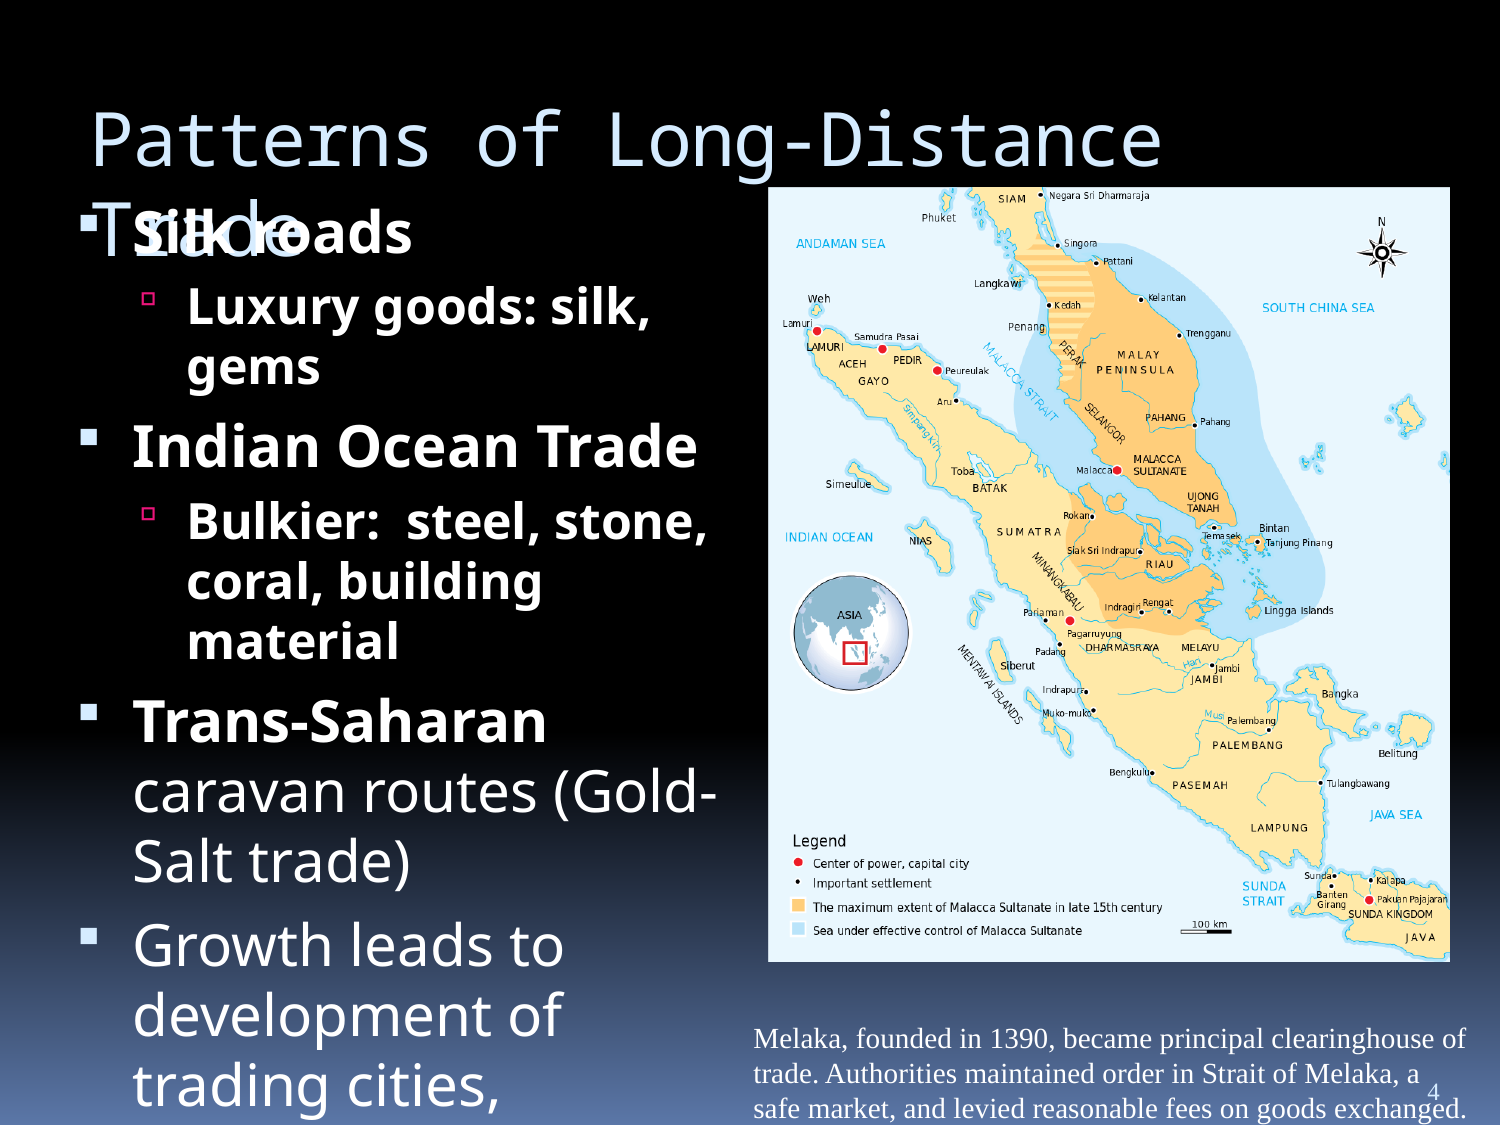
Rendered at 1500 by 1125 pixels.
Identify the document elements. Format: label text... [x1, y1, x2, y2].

text_box Melaka, founded in 1390, became principal clearinghouse of trade. Authorities maintained order in Strait of Melaka, a safe market, and levied reasonable fees on goods exchanged. [738, 1012, 1488, 1125]
title Patterns of Long-Distance Trade [75, 83, 1425, 234]
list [767, 187, 1451, 963]
list Silk roads Luxury goods: silk, gems Indian Ocean Trade Bulkier: steel, stone, coral, building material Trans-Saharan caravan routes (Gold-Salt trade) Growth leads to development of trading cities, emporium (center of commerce) Ex. Melaka-80 languages heard in streets [49, 187, 739, 1034]
